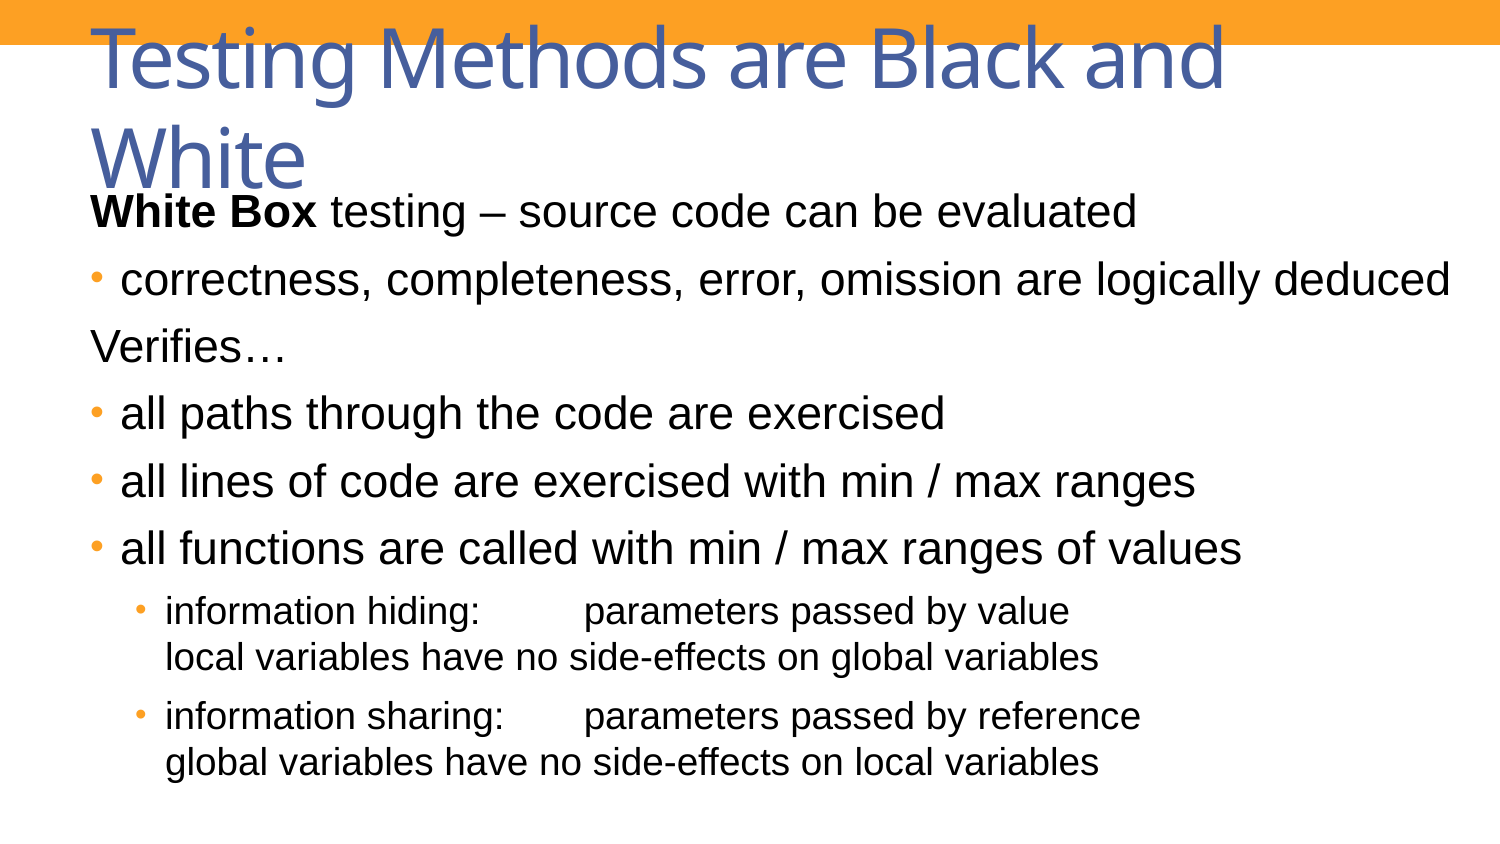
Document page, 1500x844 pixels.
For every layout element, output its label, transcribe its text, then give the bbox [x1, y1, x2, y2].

list White Box testing – source code can be evaluated correctness, completeness, error, omission are logically deduced Verifies… all paths through the code are exercised all lines of code are exercised with min / max ranges all functions are called with min / max ranges of values information hiding: parameters passed by value local variables have no side-effects on global variables information sharing: parameters passed by reference global variables have no side-effects on local variables [75, 173, 1471, 800]
title Testing Methods are Black and White [75, 43, 1425, 166]
